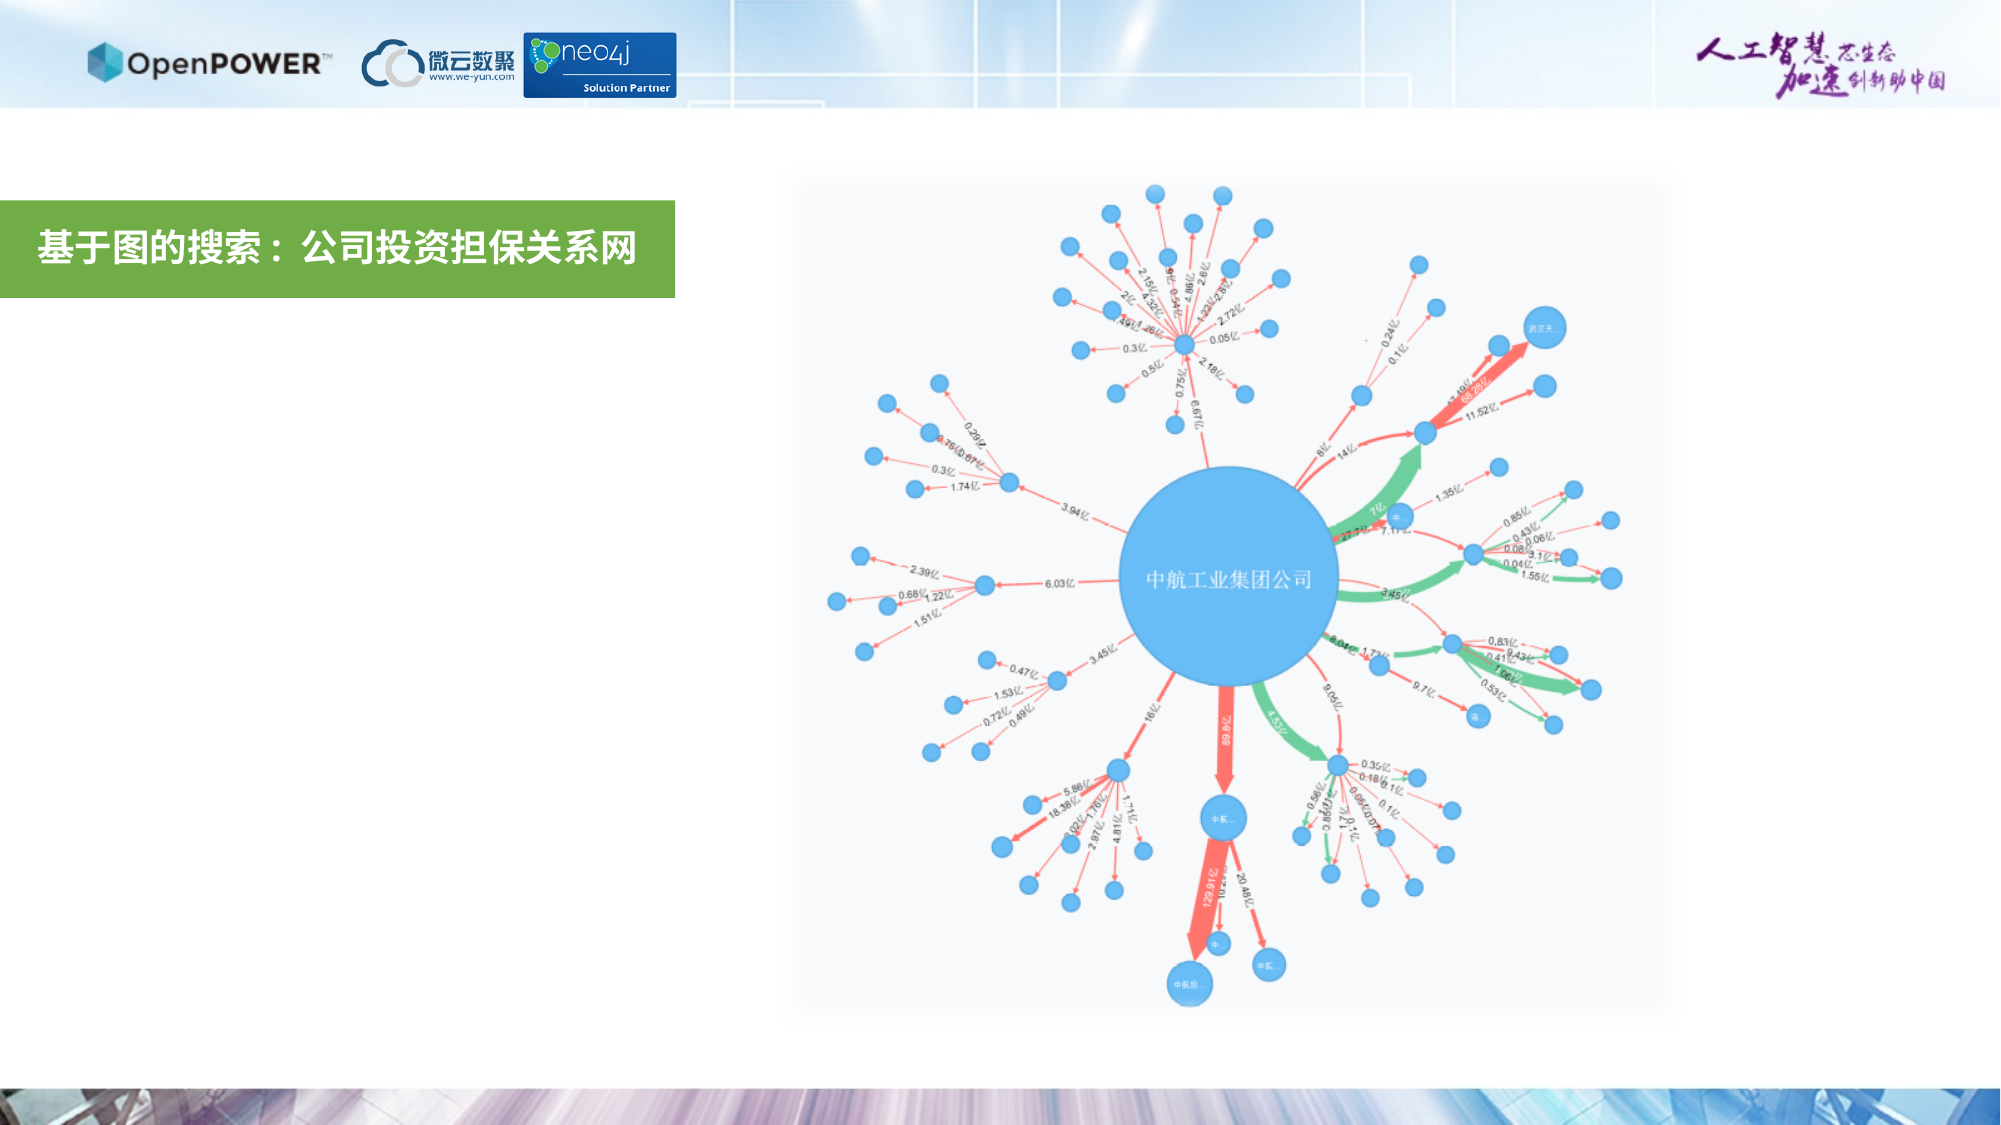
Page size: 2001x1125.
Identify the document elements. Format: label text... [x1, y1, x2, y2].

text_box 基于图的搜索: 公司投资担保关系网 [0, 200, 676, 298]
picture [0, 0, 2001, 1125]
